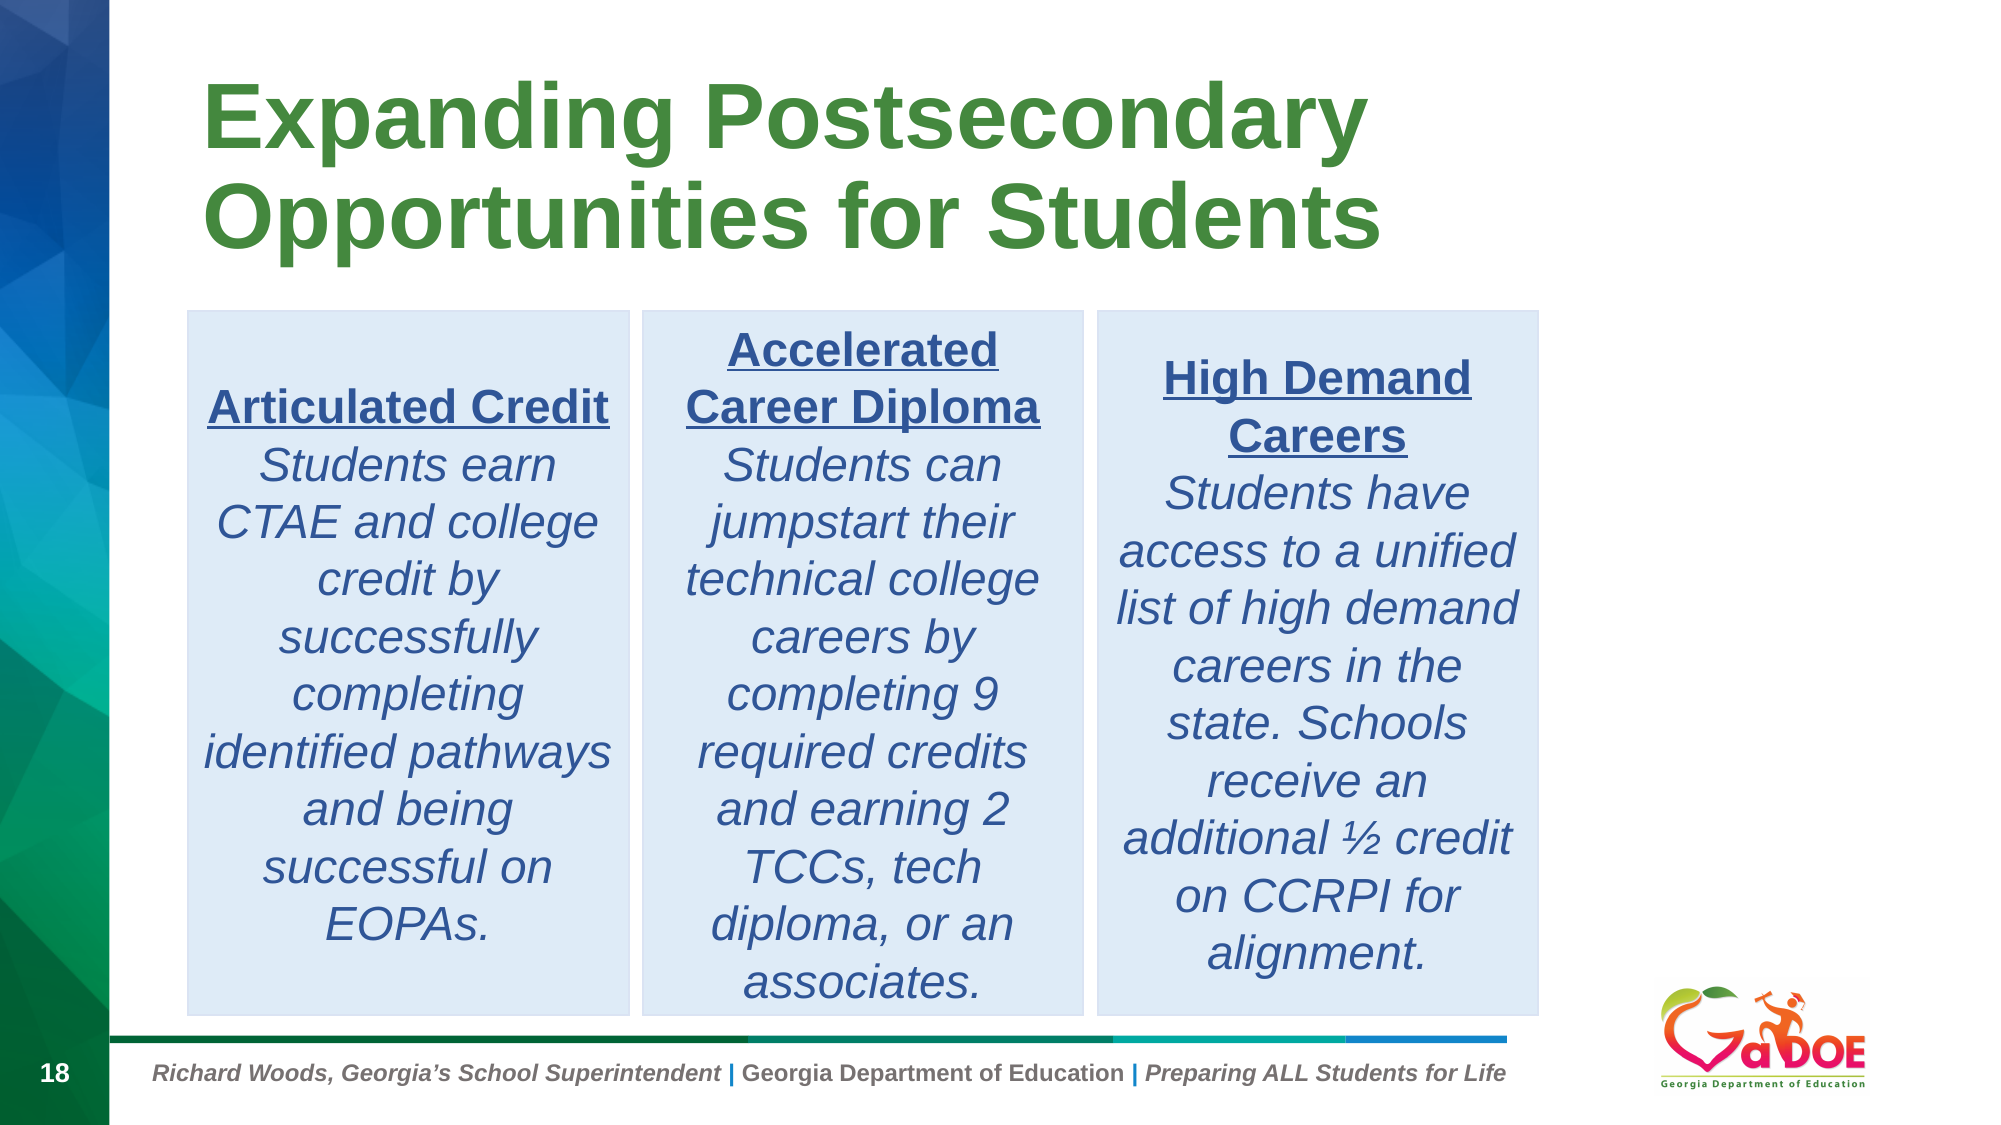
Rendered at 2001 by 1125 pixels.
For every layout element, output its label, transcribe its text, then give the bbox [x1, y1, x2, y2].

text_box Articulated Credit Students earn CTAE and college credit by successfully completing identified pathways and being successful on EOPAs. [187, 310, 630, 1016]
text_box High Demand Careers Students have access to a unified list of high demand careers in the state. Schools receive an additional ½ credit on CCRPI for alignment. [1097, 310, 1539, 1016]
picture [0, 0, 110, 1125]
title Expanding Postsecondary Opportunities for Students [187, 59, 1863, 278]
picture [1654, 977, 1870, 1096]
text_box Accelerated Career Diploma Students can jumpstart their technical college careers by completing 9 required credits and earning 2 TCCs, tech diploma, or an associates. [642, 310, 1084, 1016]
